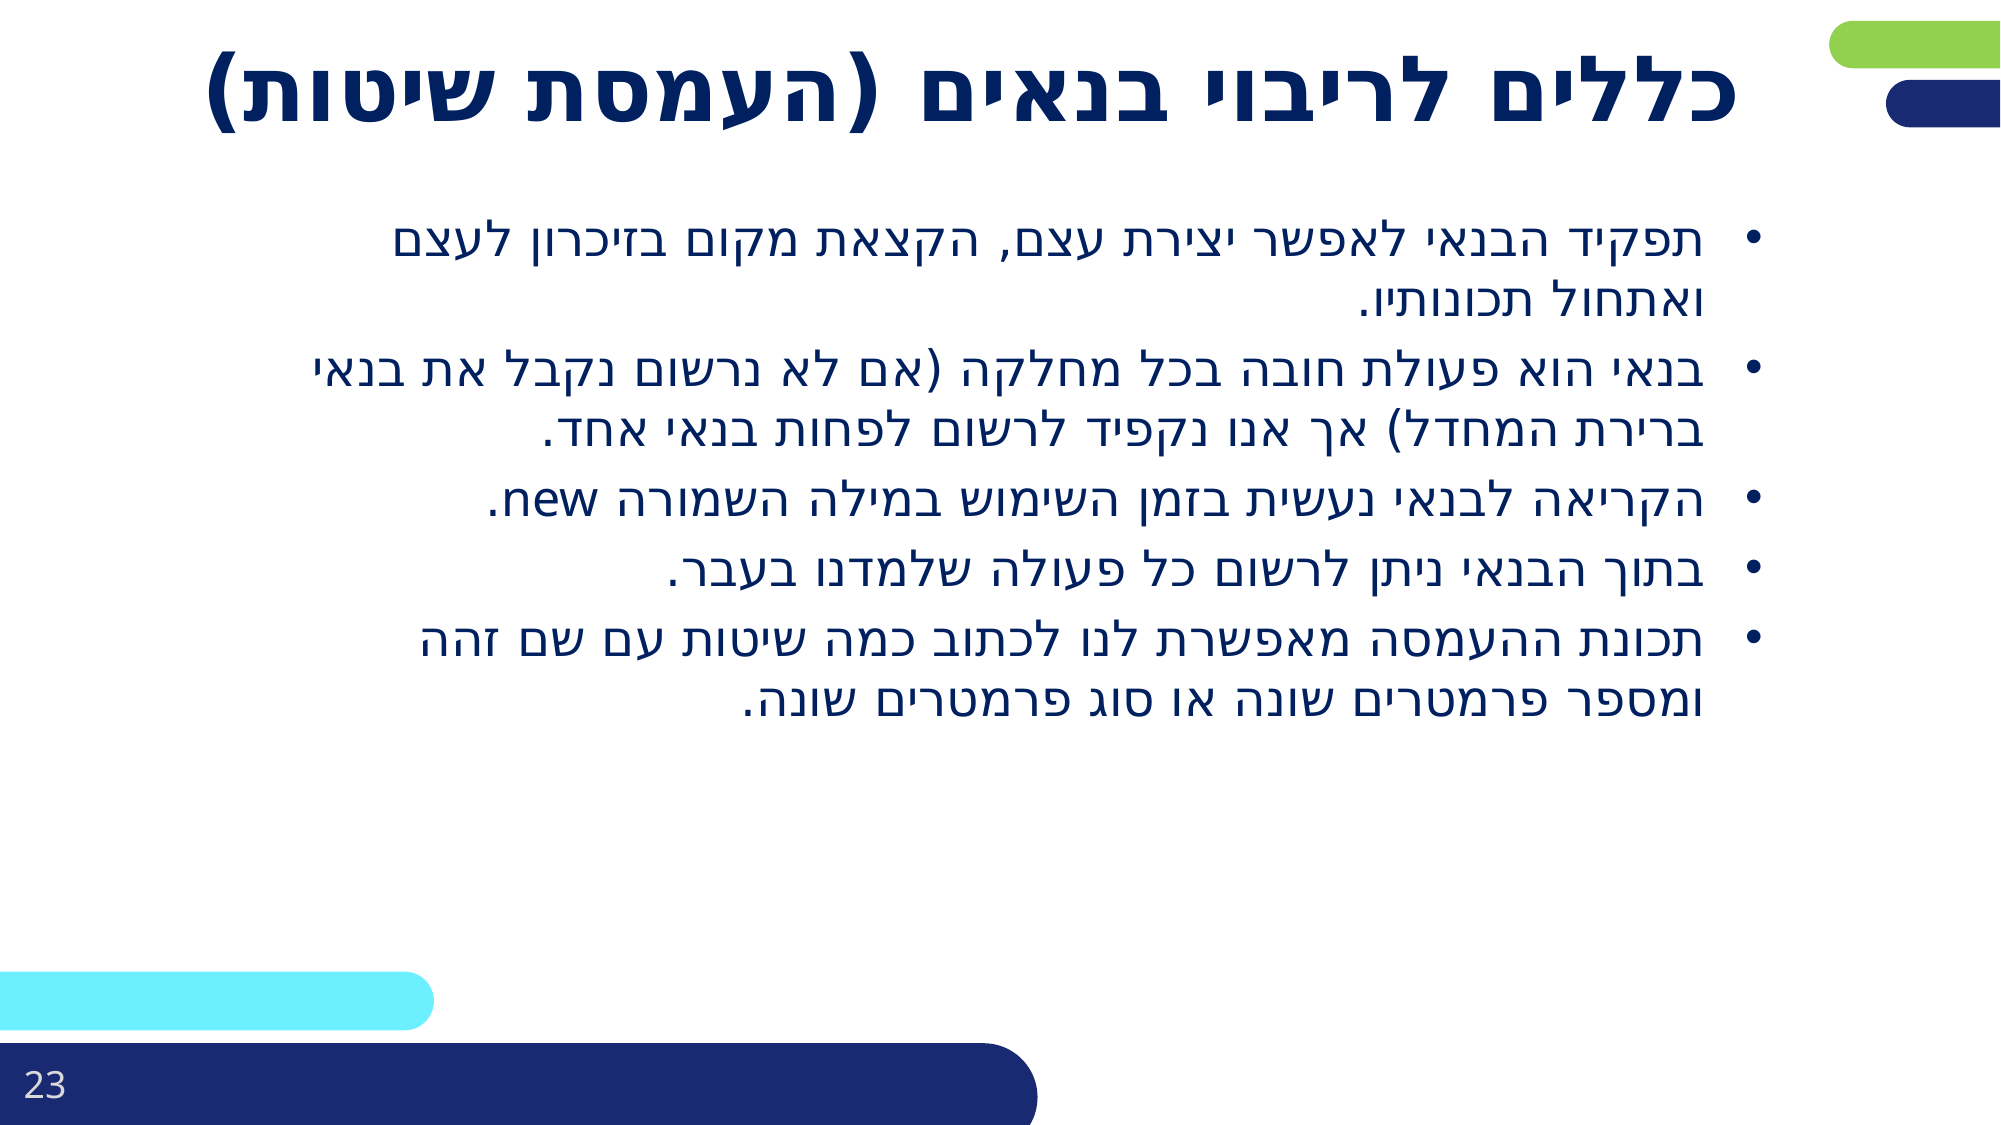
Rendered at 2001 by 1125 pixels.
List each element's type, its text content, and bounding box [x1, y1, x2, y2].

title כללים לריבוי בנאים (העמסת שיטות) [168, 25, 1776, 144]
list תפקיד הבנאי לאפשר יצירת עצם, הקצאת מקום בזיכרון לעצם ואתחול תכונותיו. בנאי הוא פעולת חובה בכל מחלקה (אם לא נרשום נקבל את בנאי ברירת המחדל) אך אנו נקפיד לרשום לפחות בנאי אחד. הקריאה לבנאי נעשית בזמן השימוש במילה השמורה new. בתוך הבנאי ניתן לרשום כל פעולה שלמדנו בעבר. תכונת ההעמסה מאפשרת לנו לכתוב כמה שיטות עם שם זהה ומספר פרמטרים שונה או סוג פרמטרים שונה. [259, 198, 1778, 870]
